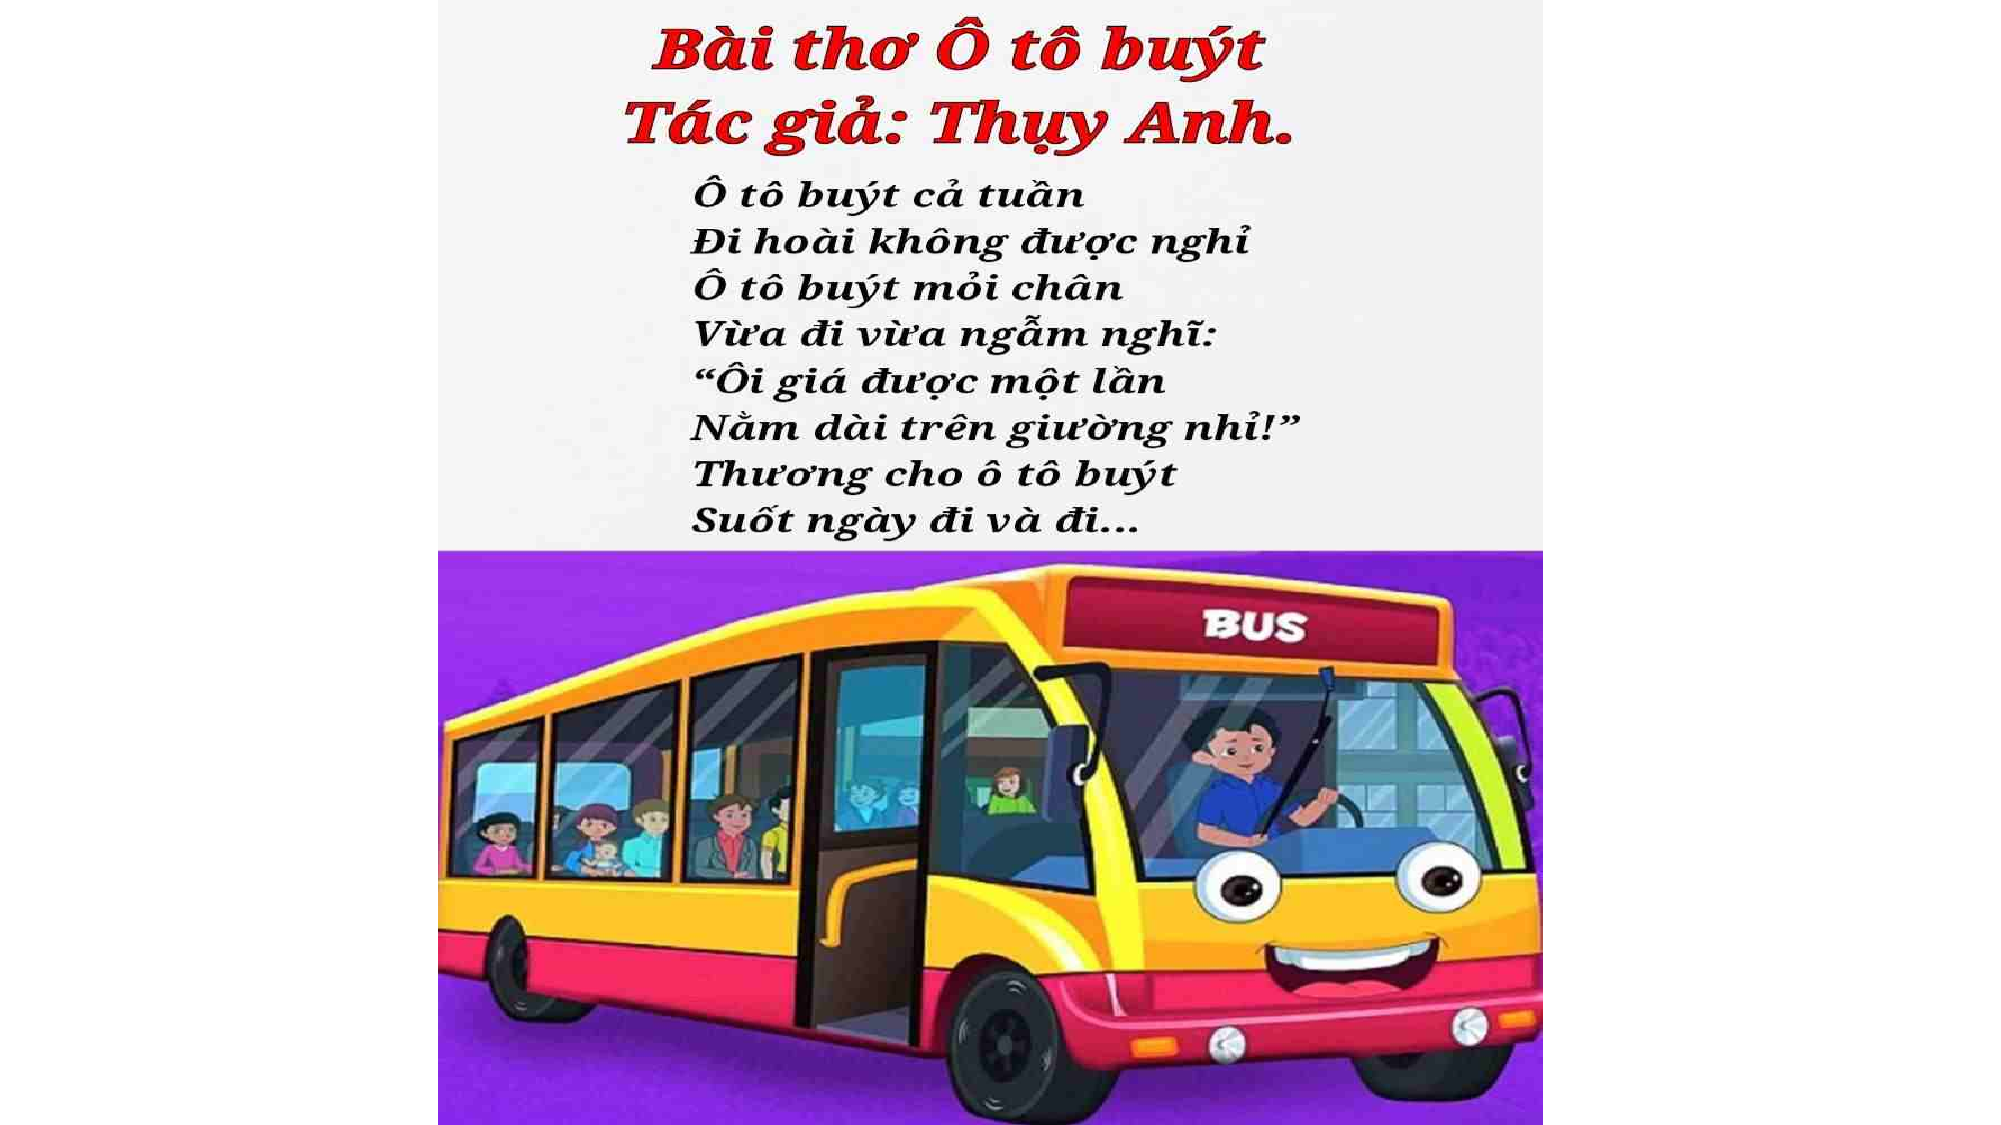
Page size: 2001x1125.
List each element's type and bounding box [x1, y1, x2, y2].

picture [438, 0, 1543, 1125]
